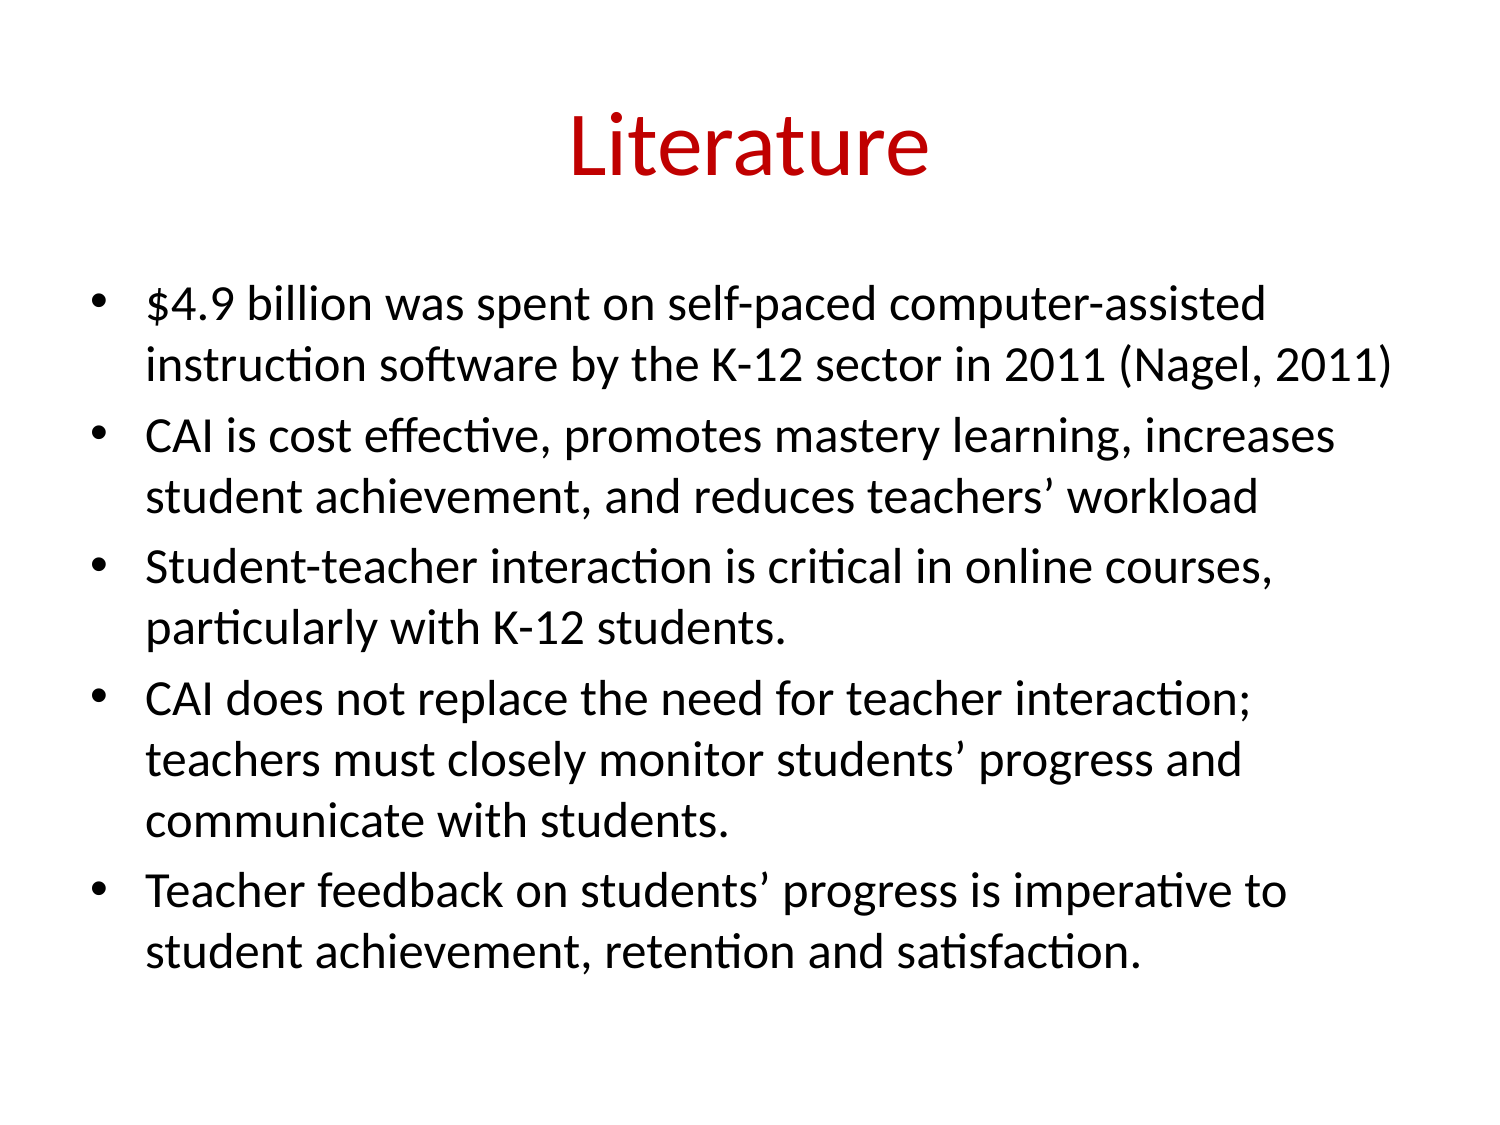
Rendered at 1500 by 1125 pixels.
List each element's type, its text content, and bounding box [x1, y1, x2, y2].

list $4.9 billion was spent on self-paced computer-assisted instruction software by the K-12 sector in 2011 (Nagel, 2011) CAI is cost effective, promotes mastery learning, increases student achievement, and reduces teachers’ workload Student-teacher interaction is critical in online courses, particularly with K-12 students. CAI does not replace the need for teacher interaction; teachers must closely monitor students’ progress and communicate with students. Teacher feedback on students’ progress is imperative to student achievement, retention and satisfaction. [75, 262, 1425, 1005]
title Literature [75, 45, 1425, 233]
